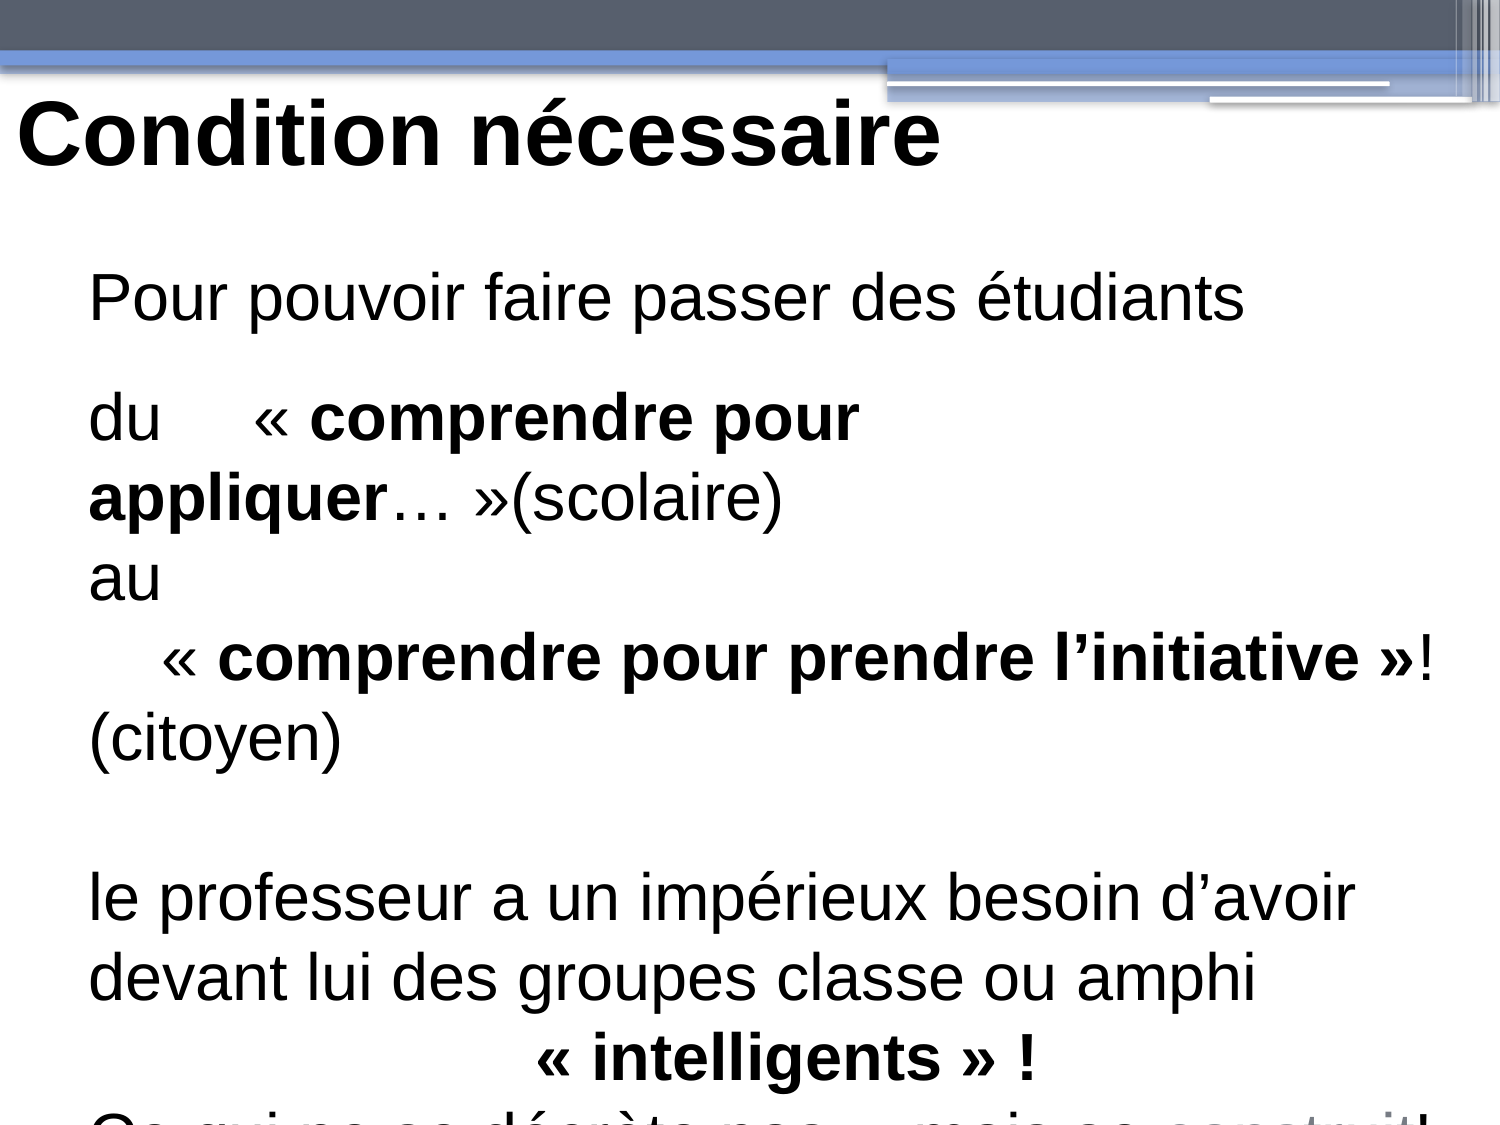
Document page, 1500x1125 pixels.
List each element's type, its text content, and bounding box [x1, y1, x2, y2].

text_box Condition nécessaire Pour pouvoir faire passer des étudiants du « comprendre pour appliquer… »(scolaire) au « comprendre pour prendre l’initiative »! (citoyen) le professeur a un impérieux besoin d’avoir devant lui des groupes classe ou amphi « intelligents » ! Ce qui ne se décrète pas… mais se construit! [1, 66, 1500, 1125]
